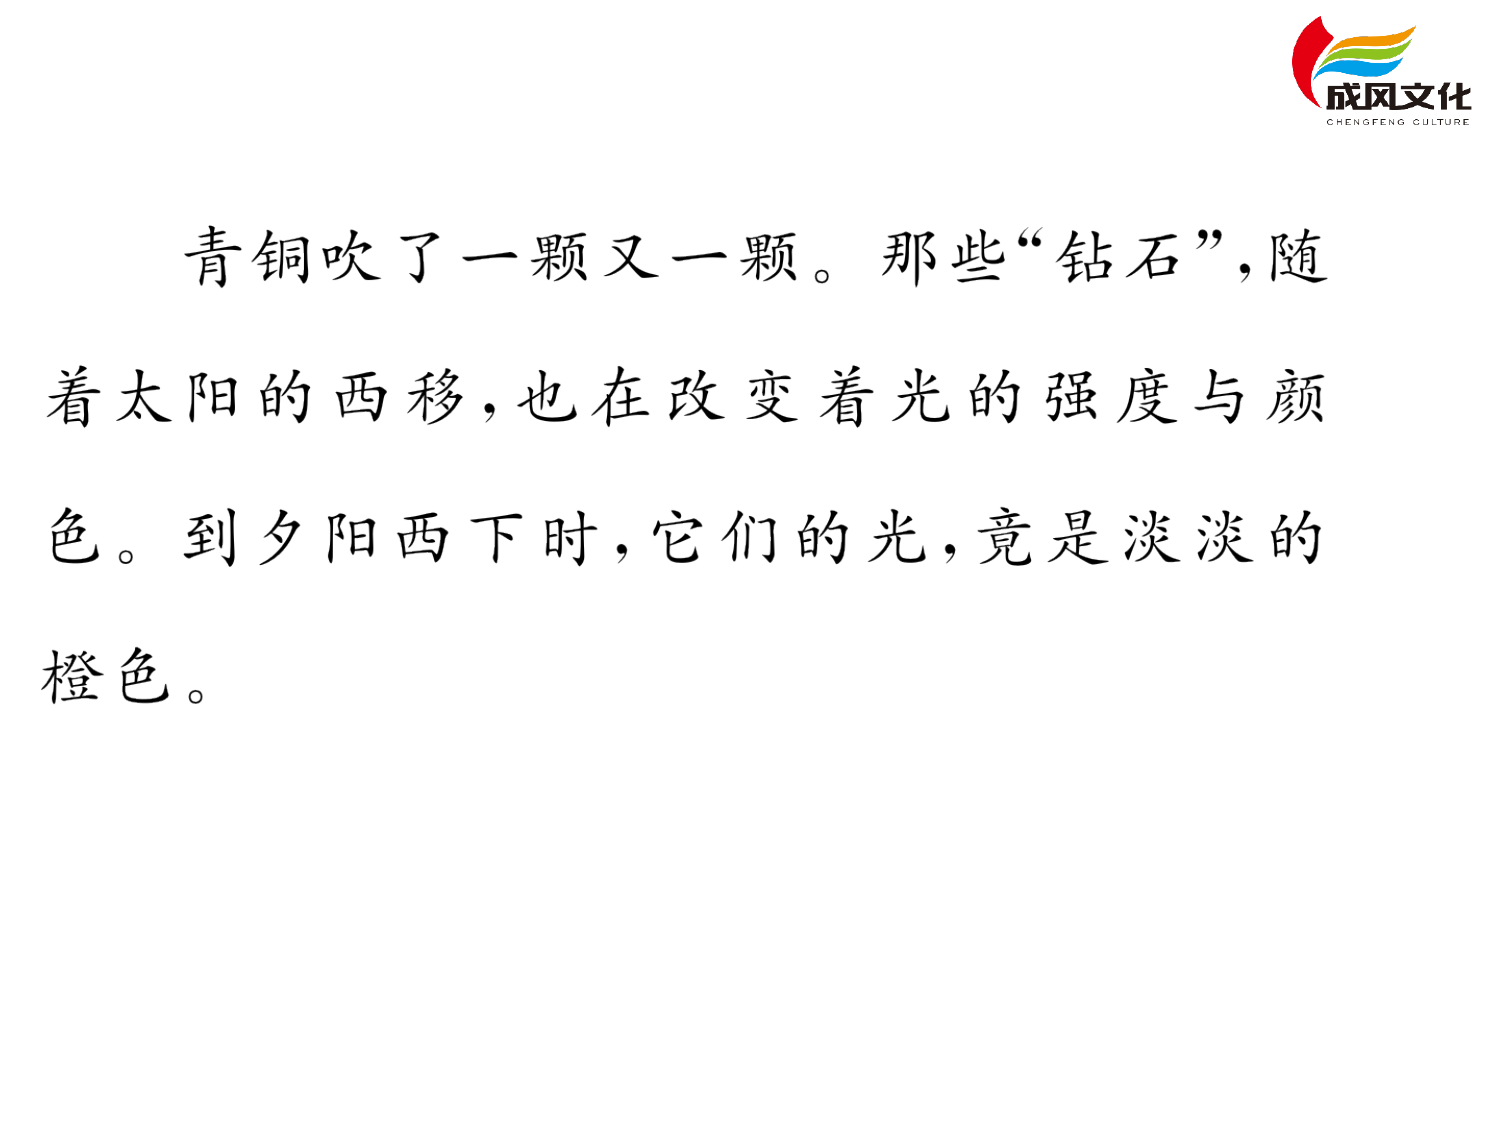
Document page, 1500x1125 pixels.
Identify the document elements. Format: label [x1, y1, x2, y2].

picture [1281, 0, 1489, 136]
picture [35, 176, 1453, 758]
